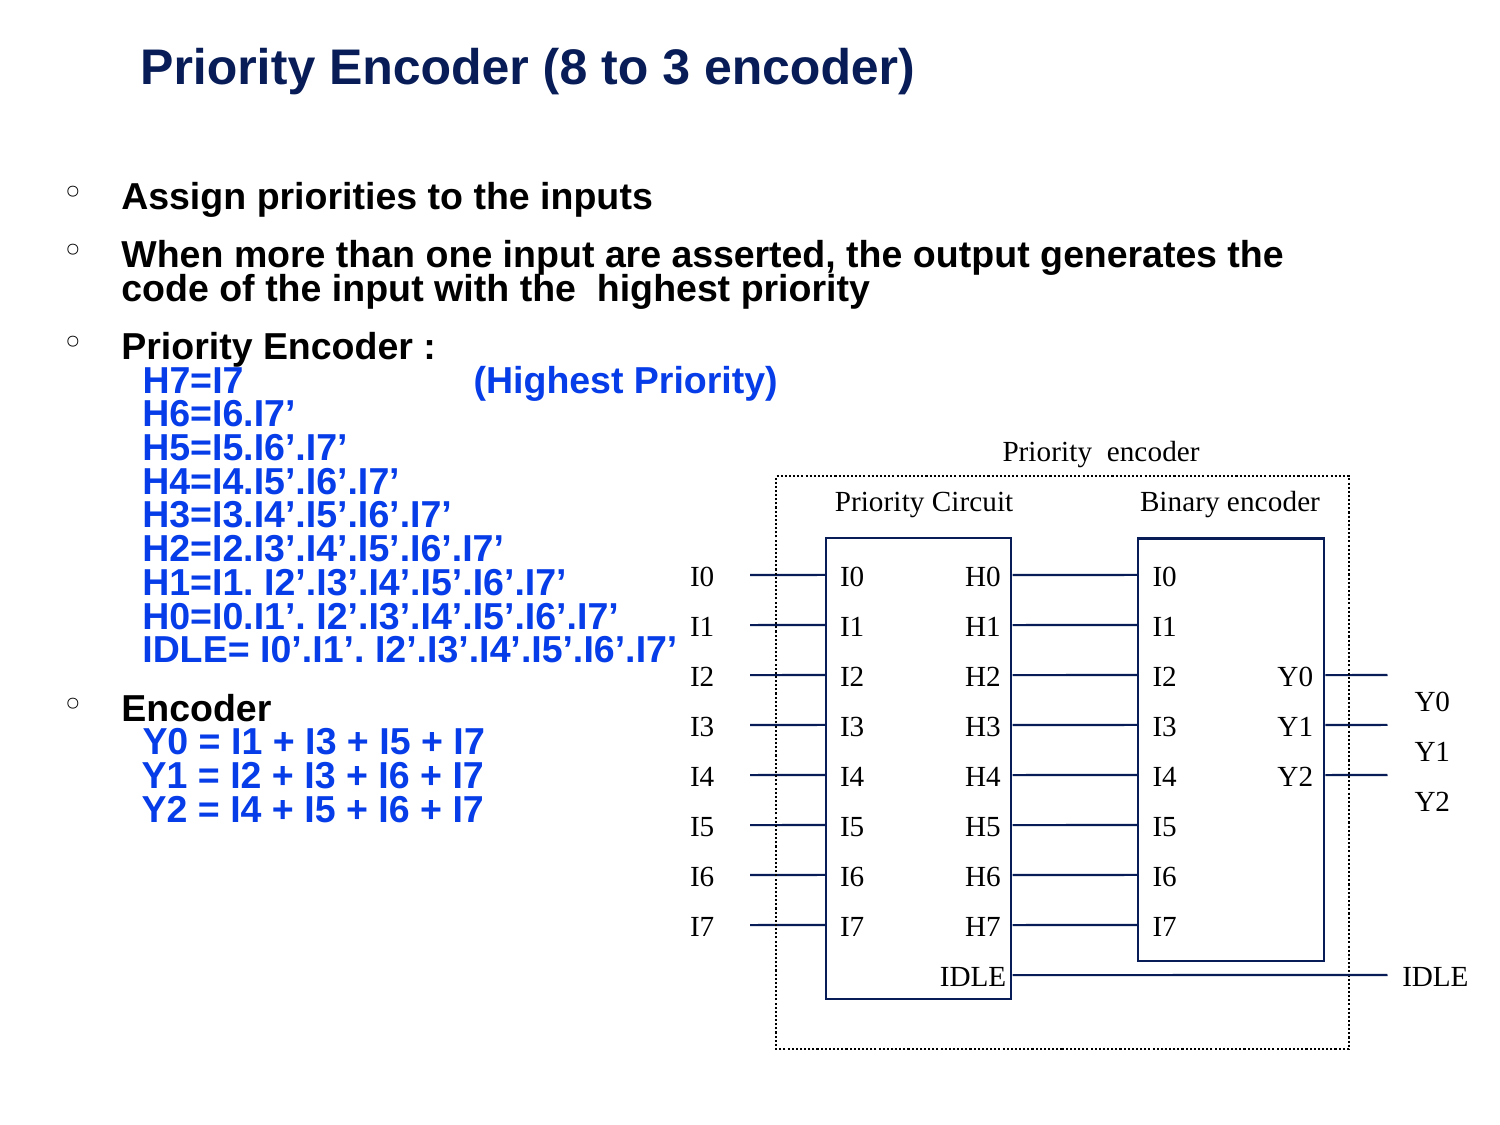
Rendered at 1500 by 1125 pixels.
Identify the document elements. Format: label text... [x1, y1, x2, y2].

text_box Y2 [1399, 774, 1487, 825]
list Assign priorities to the inputs When more than one input are asserted, the output generates the code of the input with the highest priority Priority Encoder : H7=I7 (Highest Priority) H6=I6.I7’ H5=I5.I6’.I7’ H4=I4.I5’.I6’.I7’ H3=I3.I4’.I5’.I6’.I7’ H2=I2.I3’.I4’.I5’.I6’.I7’ H1=I1. I2’.I3’.I4’.I5’.I6’.I7’ H0=I0.I1’. I2’.I3’.I4’.I5’.I6’.I7’ IDLE= I0’.I1’. I2’.I3’.I4’.I5’.I6’.I7’ Encoder Y0 = I1 + I3 + I5 + I7 Y1 = I2 + I3 + I6 + I7 Y2 = I4 + I5 + I6 + I7 [49, 174, 1351, 1051]
text_box Y1 [1399, 725, 1487, 774]
text_box Y0 [1399, 674, 1487, 725]
title Priority Encoder (8 to 3 encoder) [124, 24, 1145, 113]
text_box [674, 424, 1388, 1050]
text_box IDLE [1391, 949, 1500, 1000]
